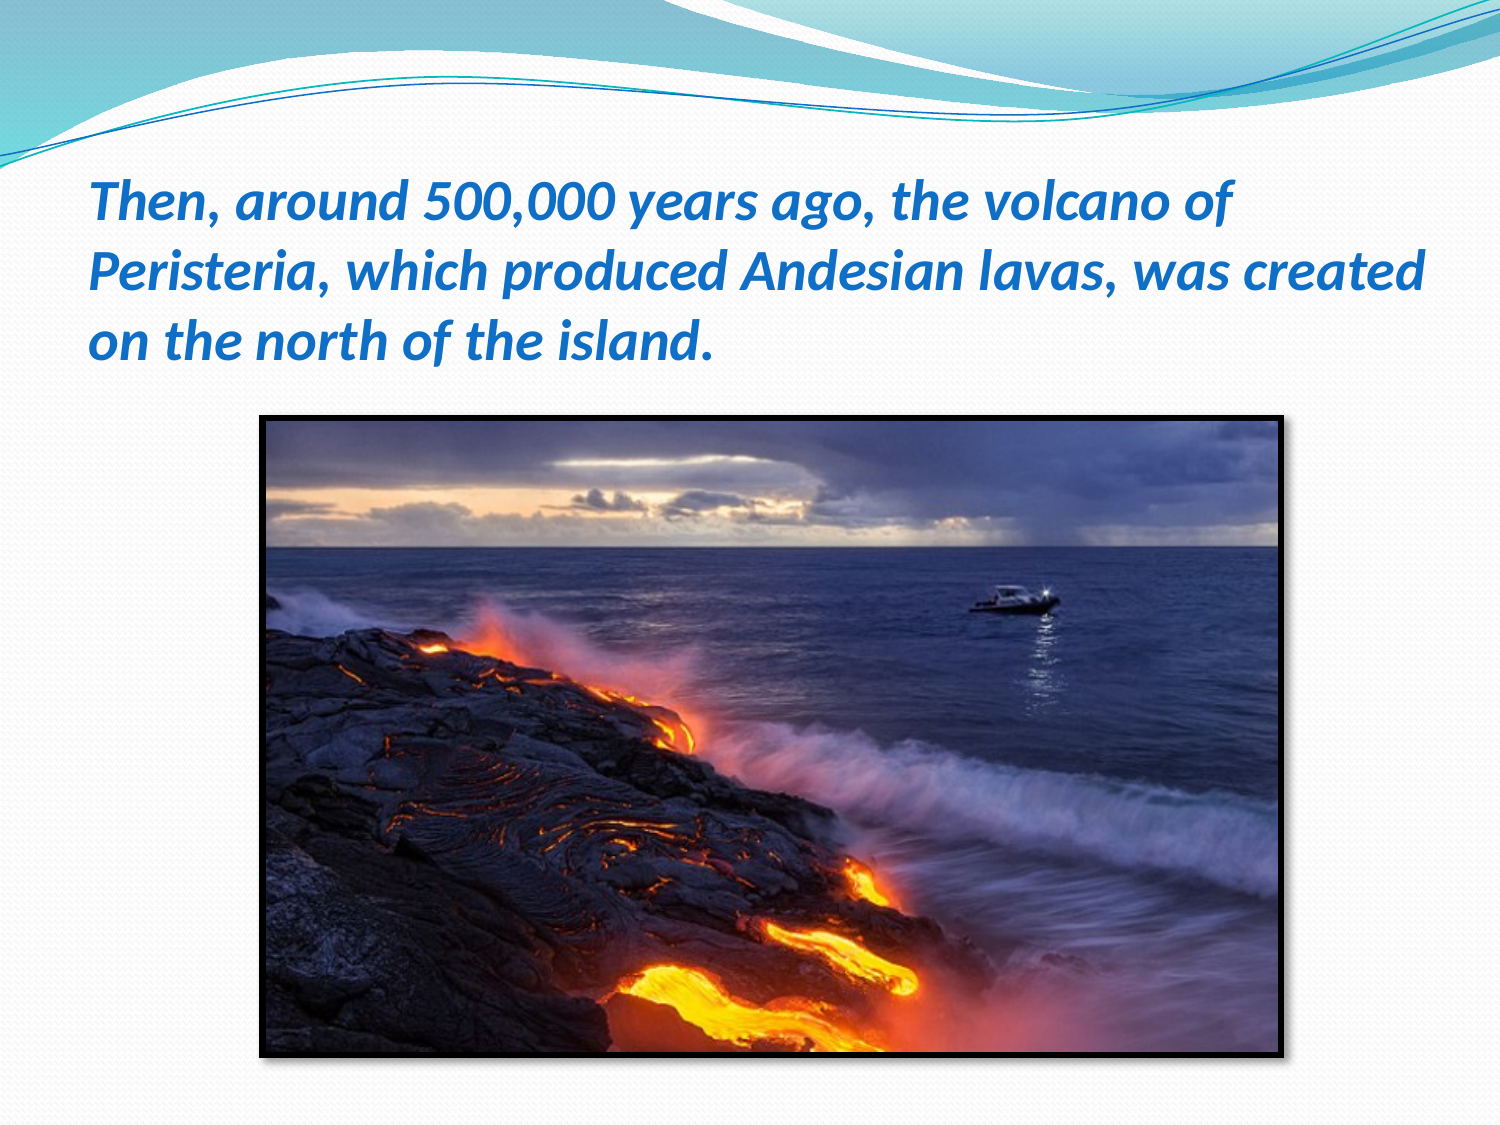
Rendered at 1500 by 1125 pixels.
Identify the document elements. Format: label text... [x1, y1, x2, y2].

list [265, 420, 1279, 1053]
title Then, around 500,000 years ago, the volcano of Peristeria, which produced Andesian lavas, was created on the north of the island. [88, 184, 1439, 372]
